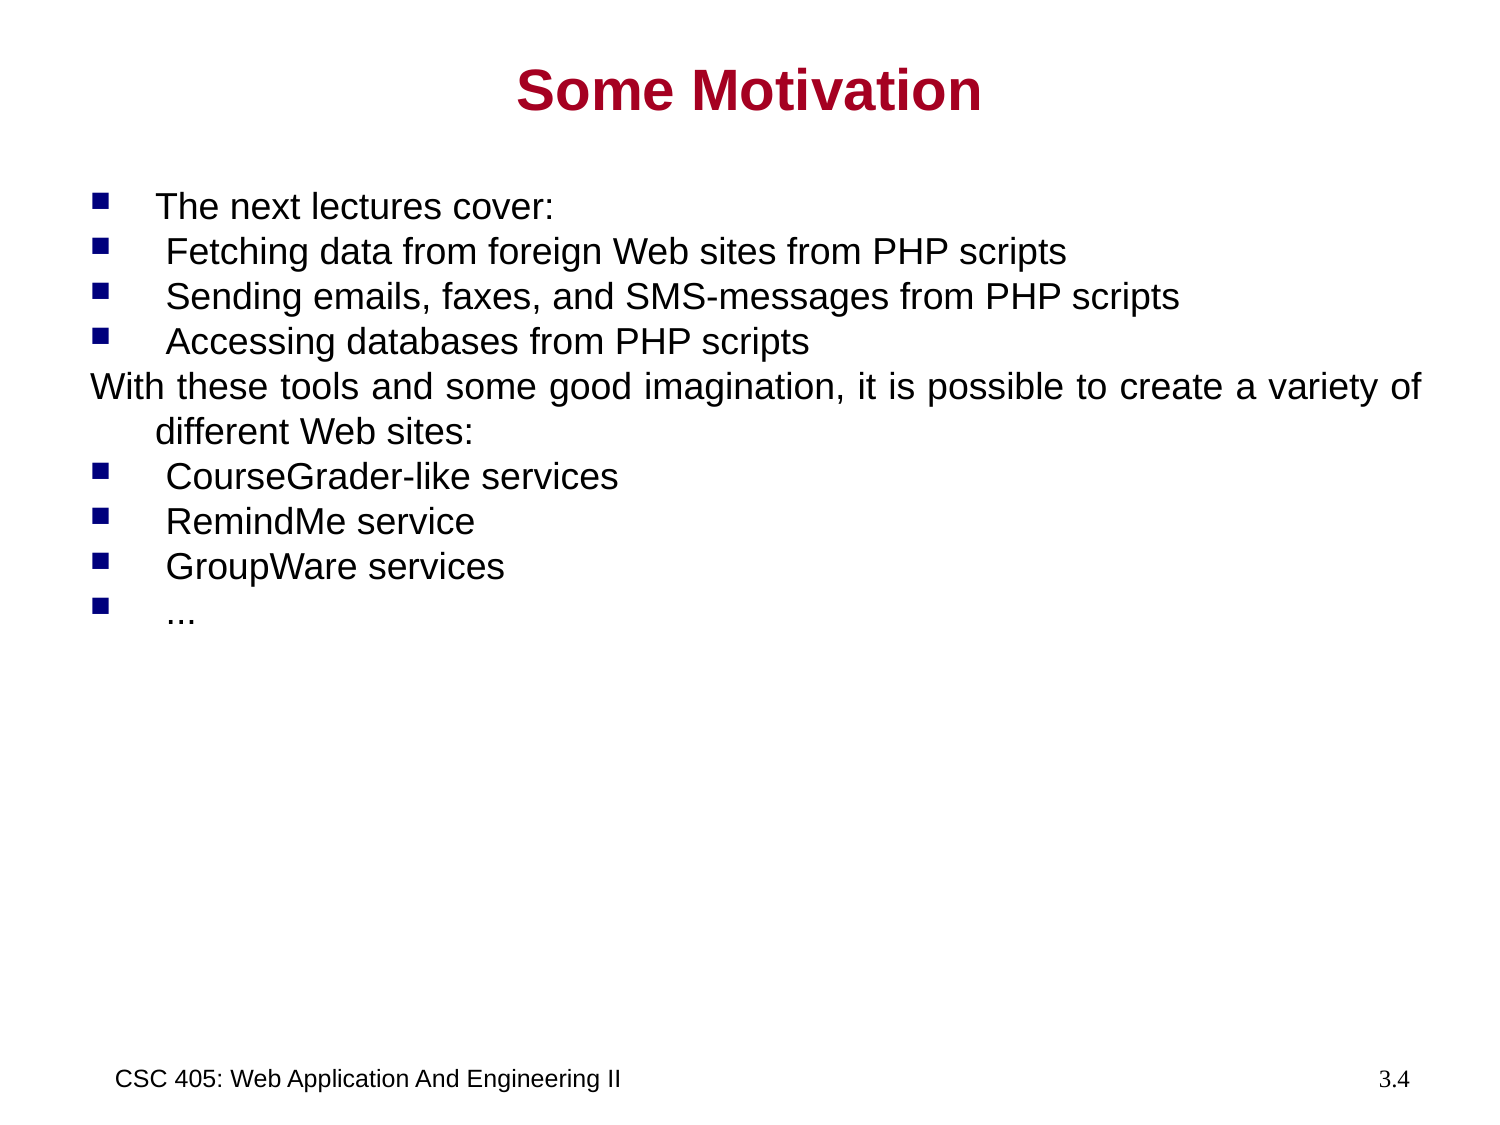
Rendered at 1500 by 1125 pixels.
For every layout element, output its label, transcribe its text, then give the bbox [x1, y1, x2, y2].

slide_number 3.4 [1074, 1024, 1426, 1101]
list The next lectures cover: Fetching data from foreign Web sites from PHP scripts Sending emails, faxes, and SMS-messages from PHP scripts Accessing databases from PHP scripts With these tools and some good imagination, it is possible to create a variety of different Web sites: CourseGrader-like services RemindMe service GroupWare services ... [74, 174, 1438, 1001]
footer CSC 405: Web Application And Engineering II [37, 1024, 701, 1101]
title Some Motivation [74, 12, 1426, 163]
